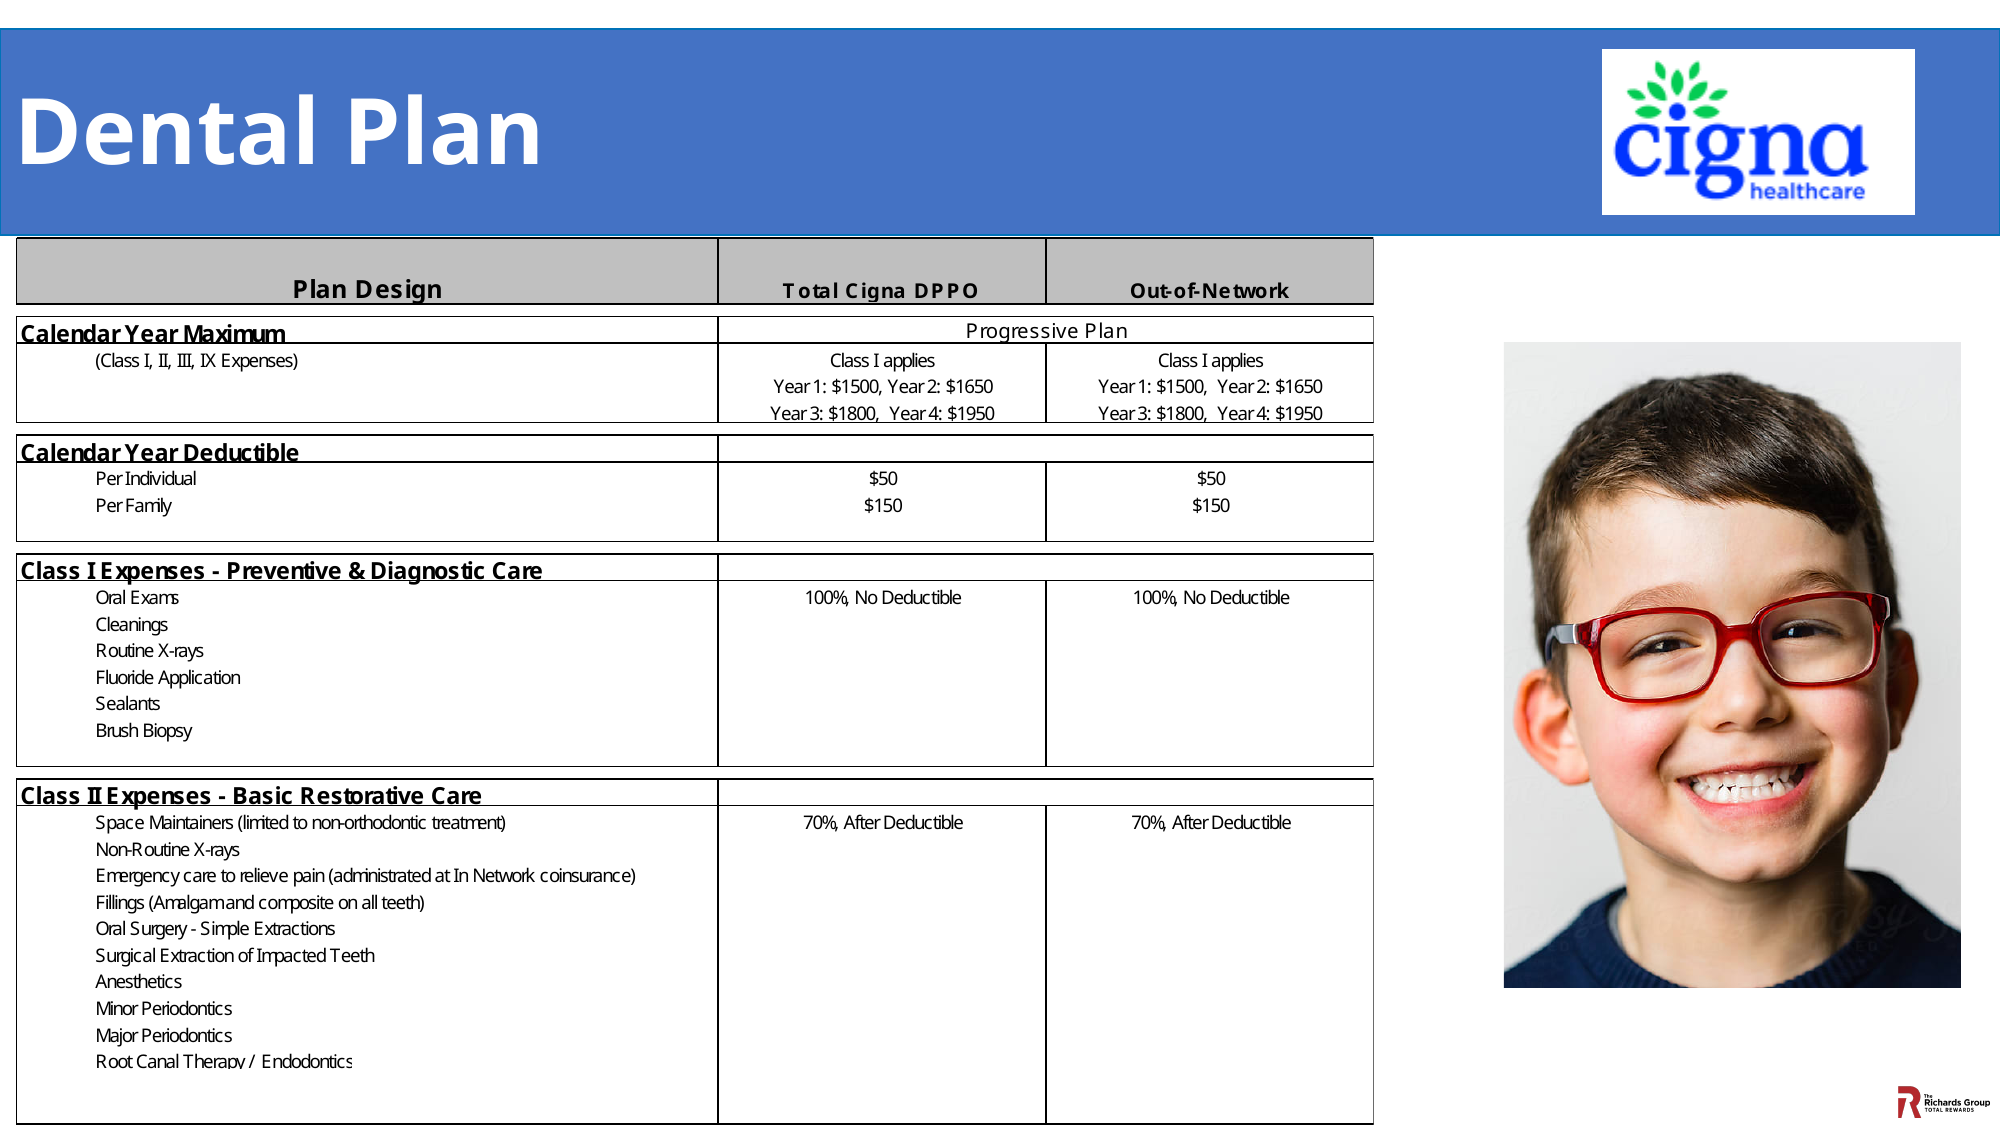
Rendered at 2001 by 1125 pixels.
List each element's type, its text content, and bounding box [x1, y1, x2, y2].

text_box [0, 28, 2000, 236]
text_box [15, 237, 1376, 1125]
picture [1888, 1079, 2000, 1125]
text_box Dental Plan [0, 65, 913, 191]
picture [1602, 49, 1915, 215]
picture [1503, 342, 1961, 988]
